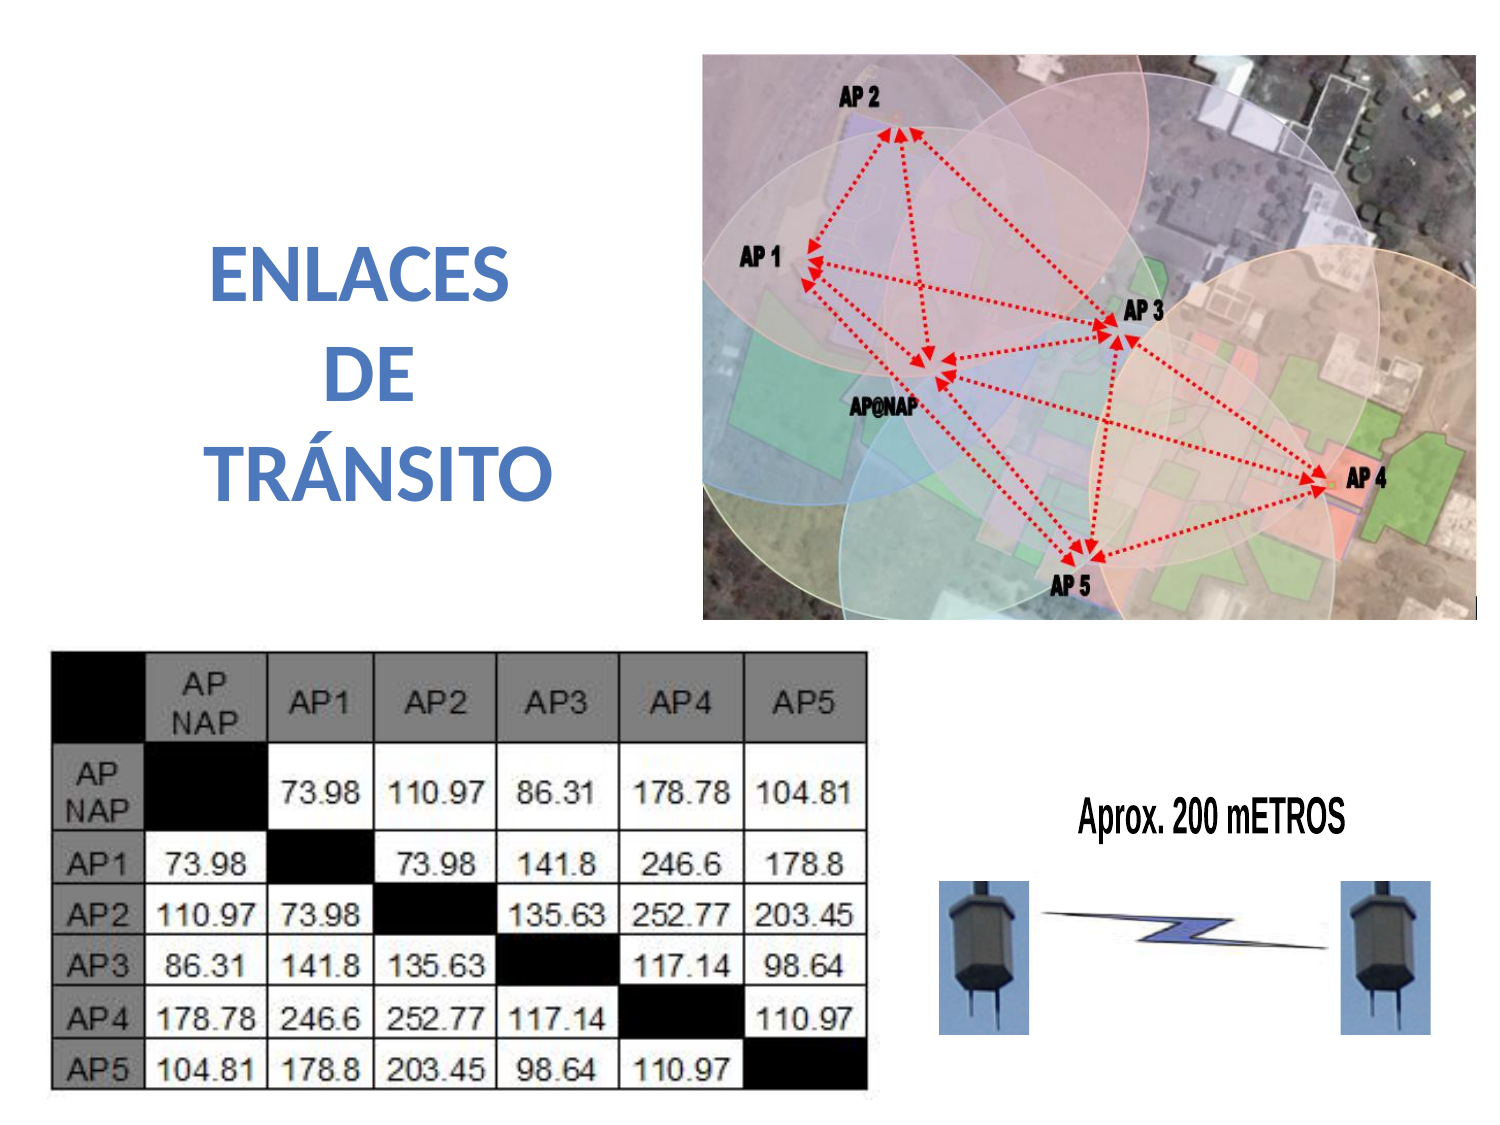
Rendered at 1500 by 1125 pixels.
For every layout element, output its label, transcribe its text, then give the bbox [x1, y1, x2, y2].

picture [1033, 869, 1330, 965]
picture [1340, 881, 1431, 1036]
text_box ENLACES DE TRÁNSITO [81, 210, 657, 526]
picture [46, 644, 881, 1100]
picture [702, 54, 1477, 620]
picture [938, 881, 1030, 1036]
